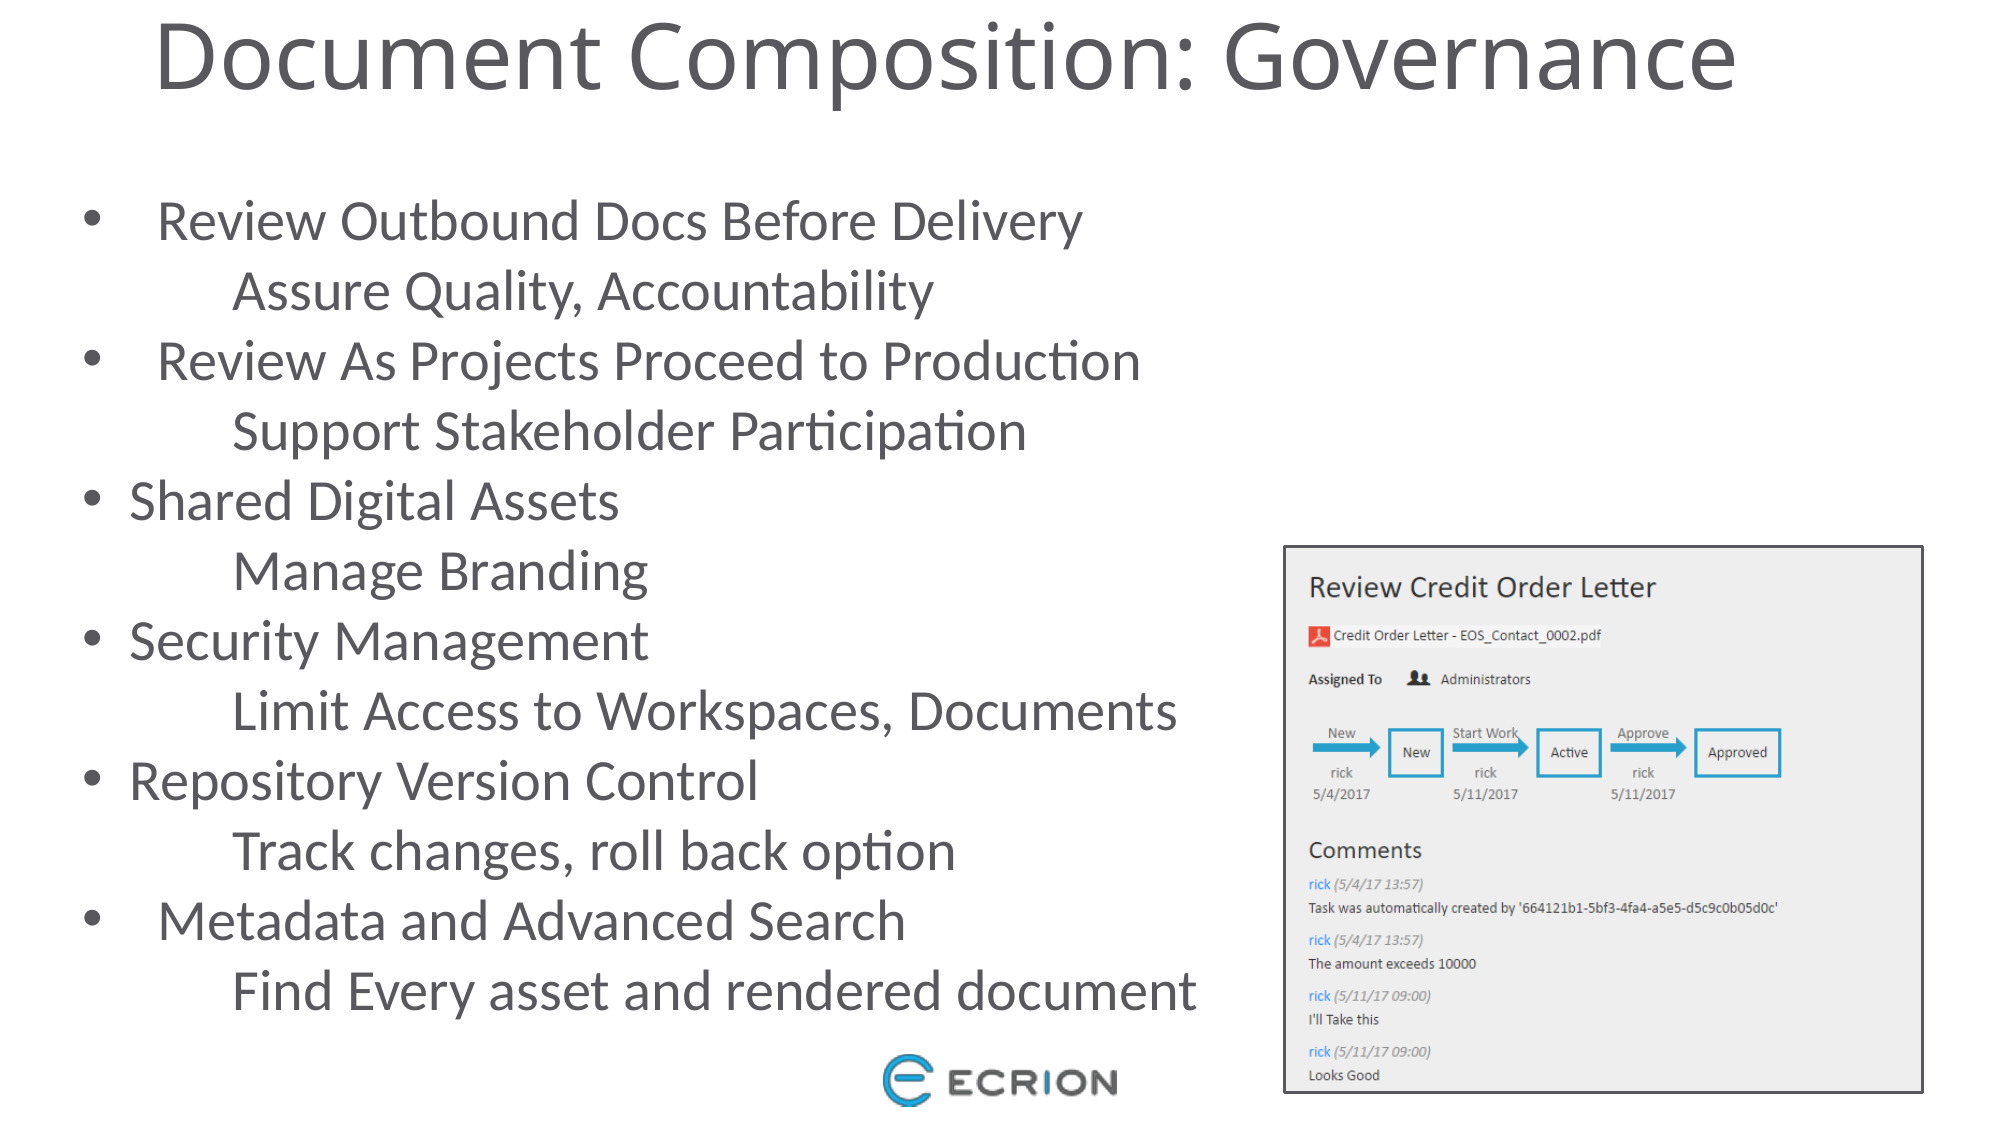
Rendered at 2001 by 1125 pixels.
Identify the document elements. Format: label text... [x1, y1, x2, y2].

text_box Review Outbound Docs Before Delivery Assure Quality, Accountability Review As Projects Proceed to Production Support Stakeholder Participation Shared Digital Assets Manage Branding Security Management Limit Access to Workspaces, Documents Repository Version Control Track changes, roll back option Metadata and Advanced Search Find Every asset and rendered document [68, 174, 1258, 1100]
title Document Composition: Governance [137, 0, 1863, 120]
picture [1285, 548, 1921, 1091]
picture [883, 1100, 1117, 1107]
